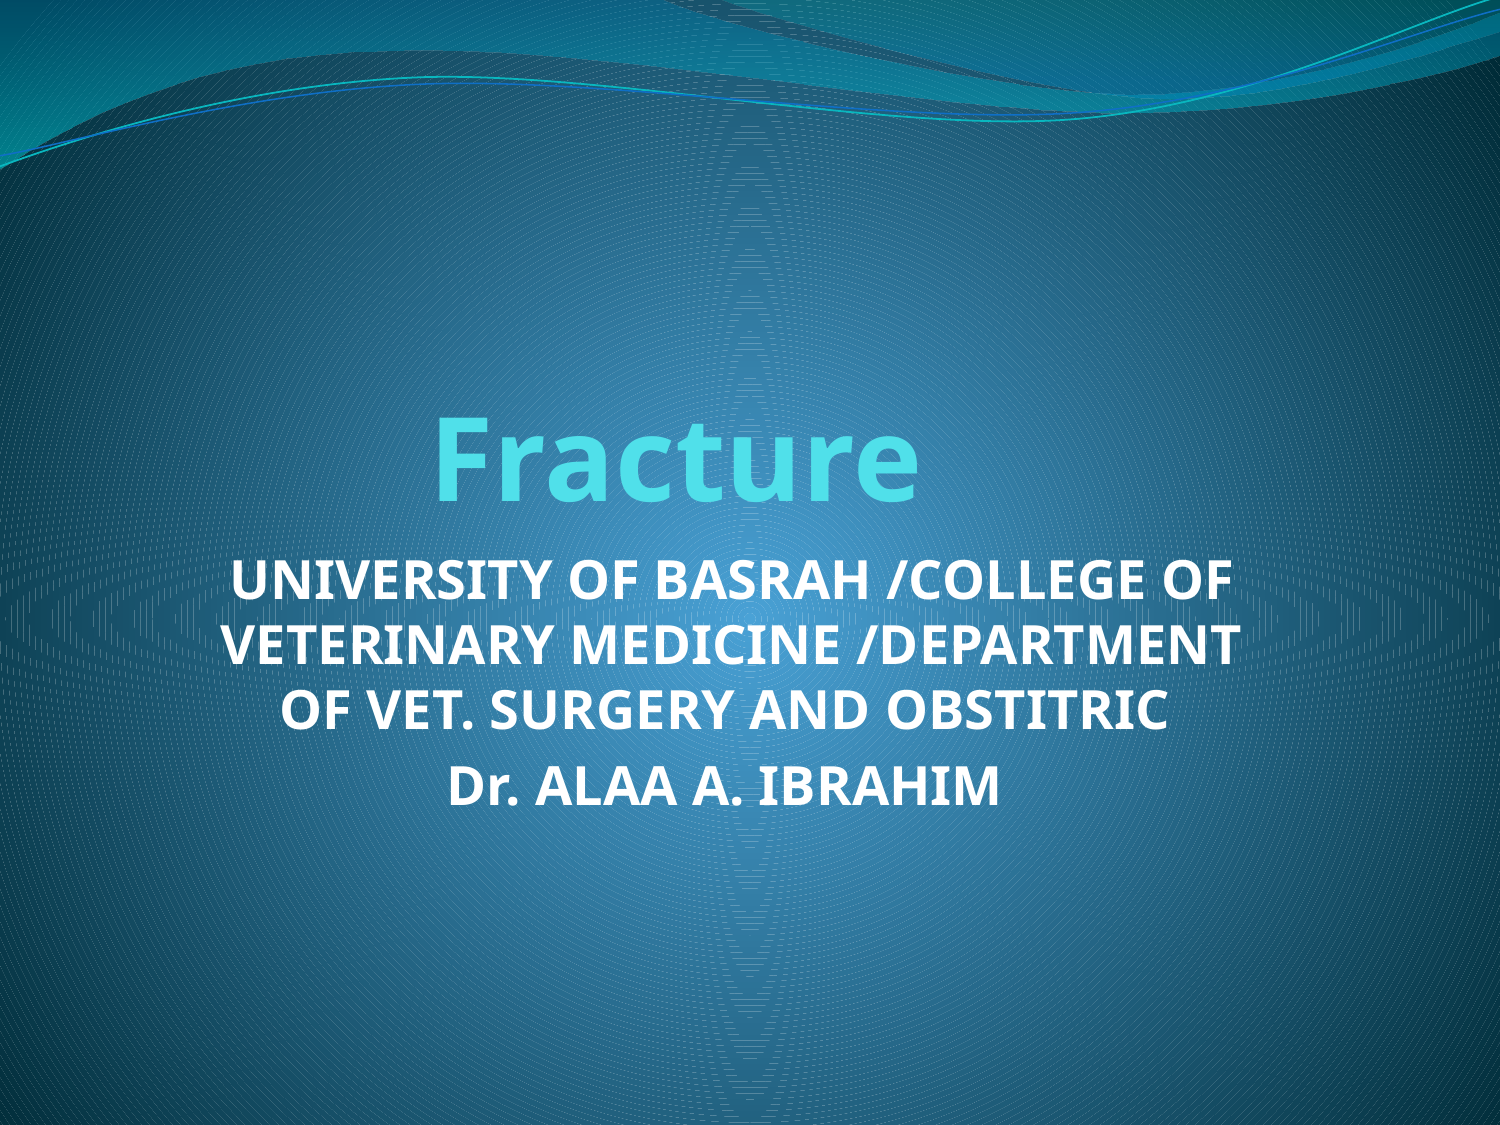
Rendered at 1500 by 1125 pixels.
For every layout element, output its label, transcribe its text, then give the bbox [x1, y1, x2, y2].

subtitle UNIVERSITY OF BASRAH /COLLEGE OF VETERINARY MEDICINE /DEPARTMENT OF VET. SURGERY AND OBSTITRIC Dr. ALAA A. IBRAHIM [212, 537, 1263, 938]
title Fracture [87, 224, 1376, 525]
